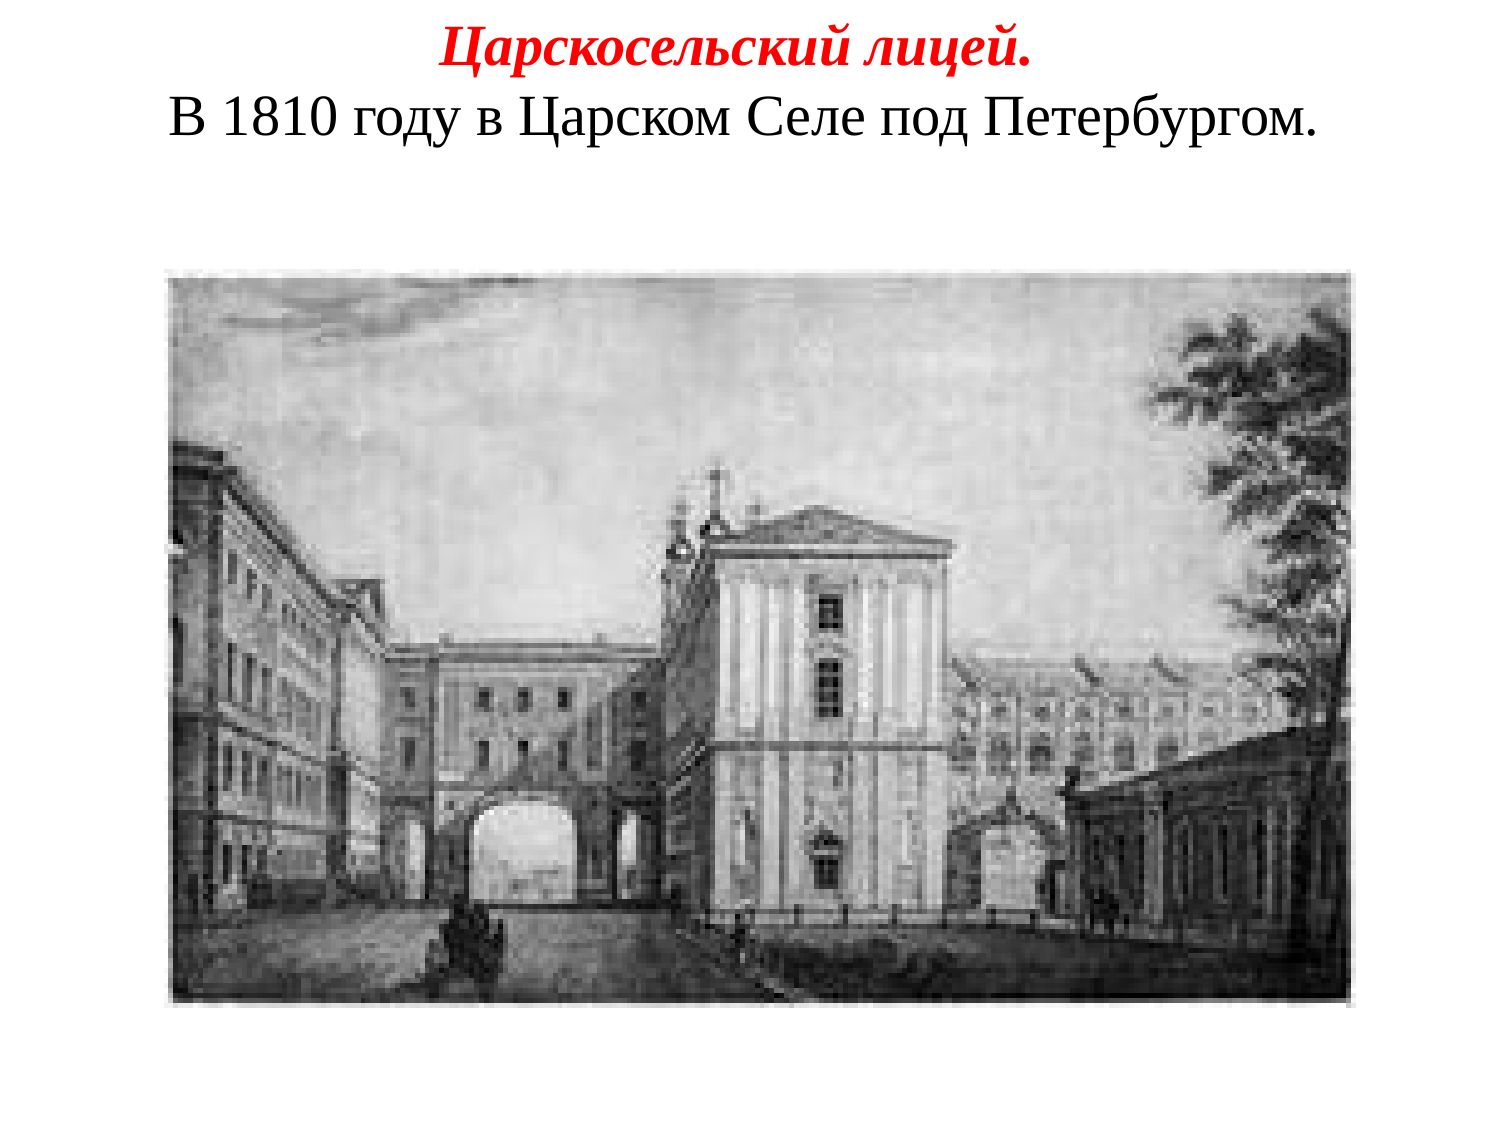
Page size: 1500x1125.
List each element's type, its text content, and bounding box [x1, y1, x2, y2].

text_box Царскосельский лицей. В 1810 году в Царском Селе под Петербургом. [152, 0, 1336, 295]
picture [163, 269, 1356, 1008]
